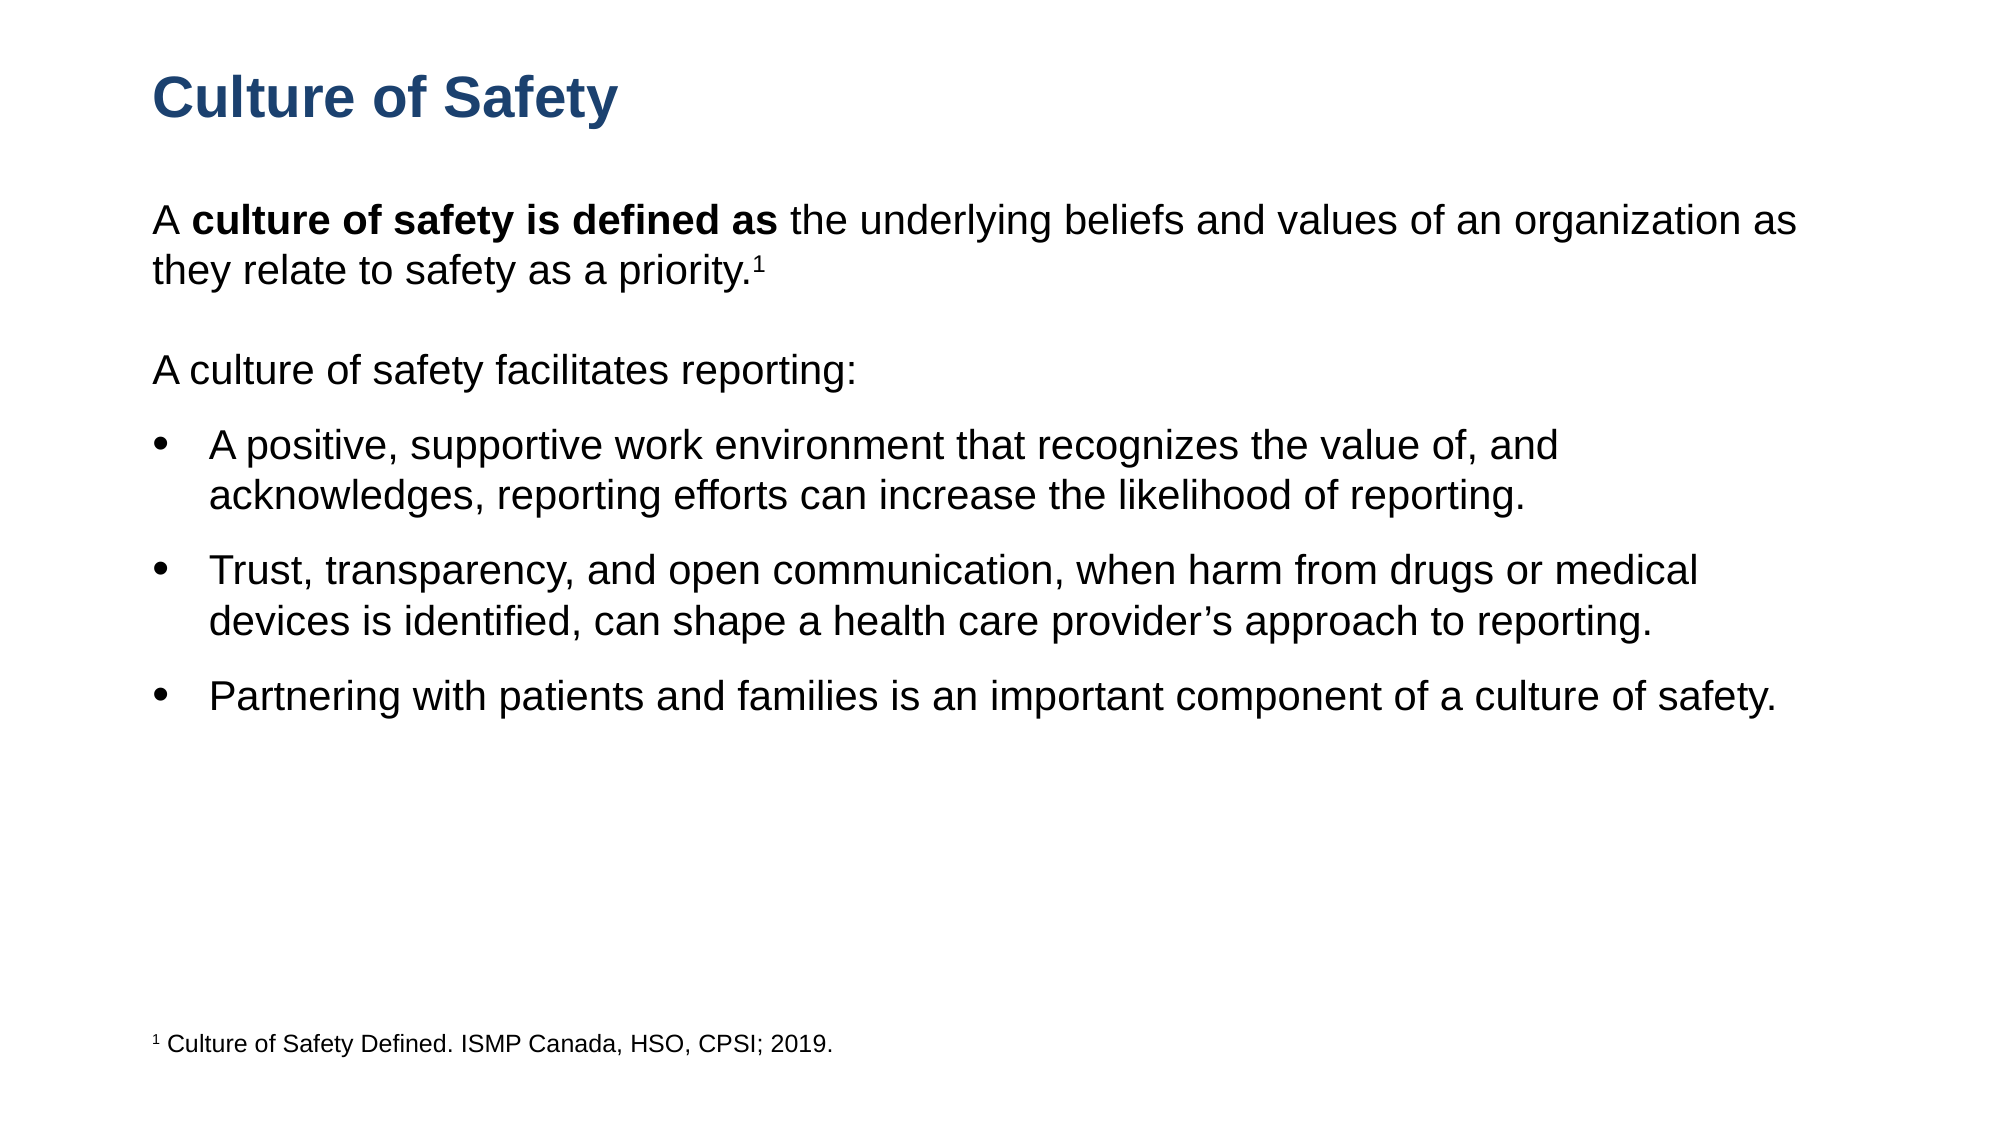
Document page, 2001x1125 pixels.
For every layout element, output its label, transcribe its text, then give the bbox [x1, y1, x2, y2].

text_box 1 Culture of Safety Defined. ISMP Canada, HSO, CPSI; 2019. [137, 1019, 1610, 1065]
list A culture of safety is defined as the underlying beliefs and values of an organization as they relate to safety as a priority.1 A culture of safety facilitates reporting: A positive, supportive work environment that recognizes the value of, and acknowledges, reporting efforts can increase the likelihood of reporting. Trust, transparency, and open communication, when harm from drugs or medical devices is identified, can shape a health care provider’s approach to reporting. Partnering with patients and families is an important component of a culture of safety. [137, 185, 1863, 943]
title Culture of Safety [137, 59, 1863, 185]
